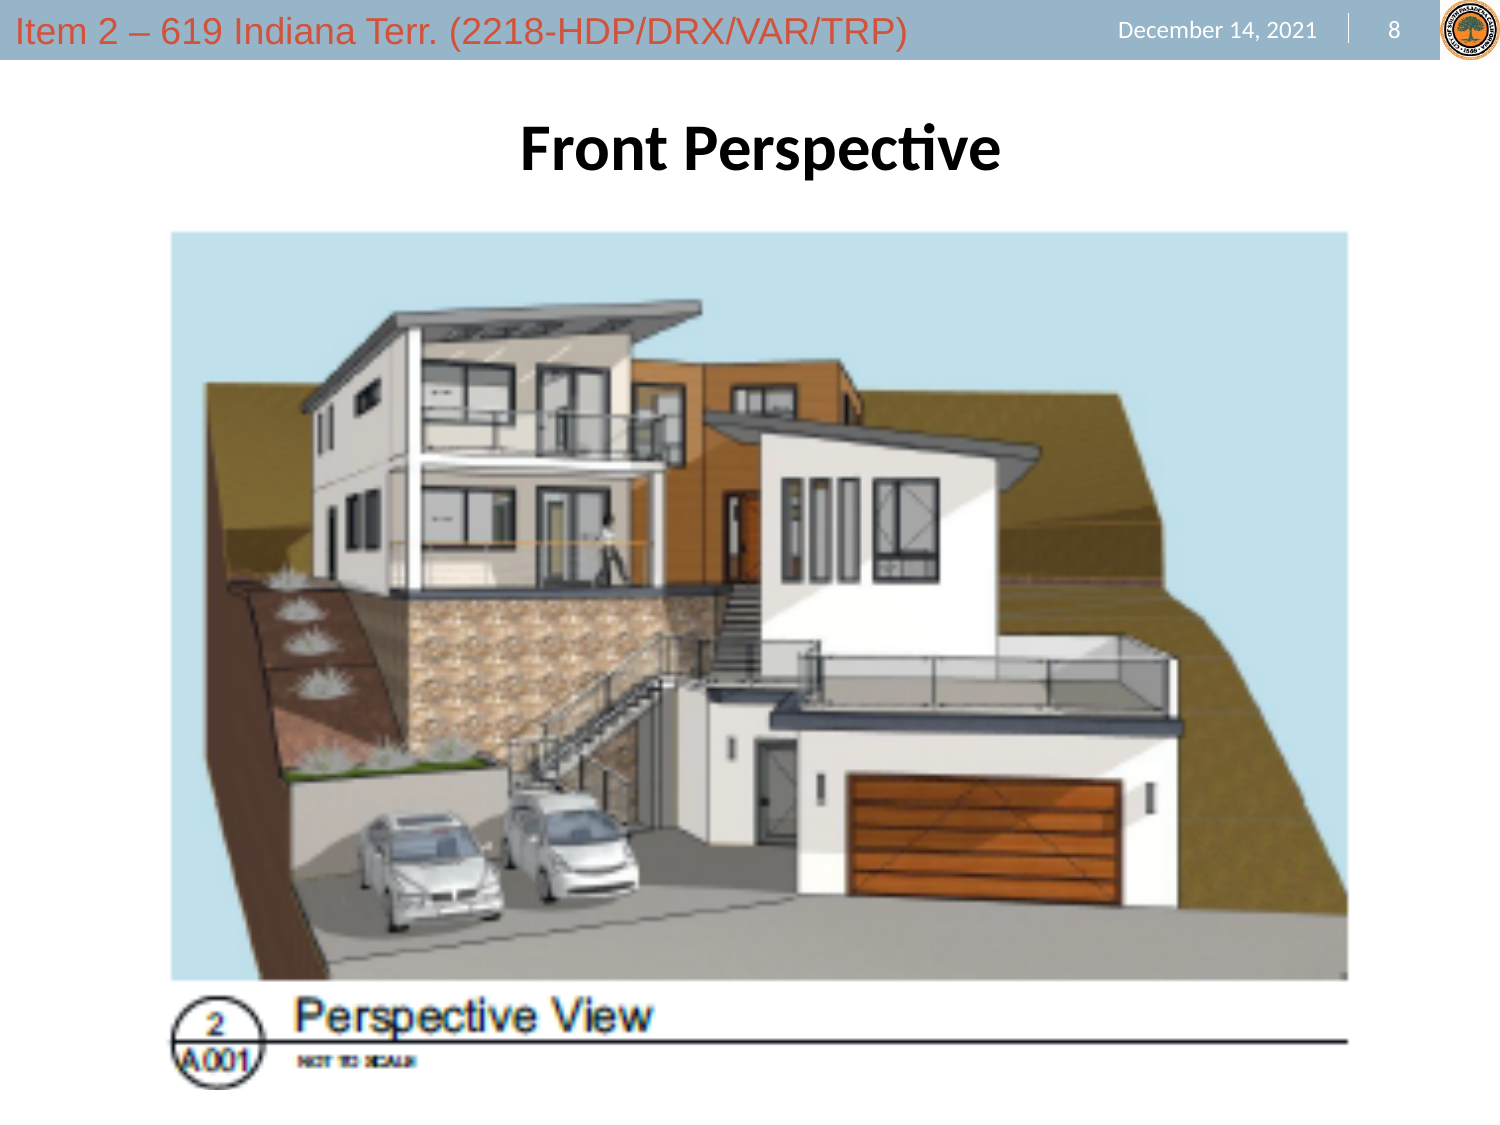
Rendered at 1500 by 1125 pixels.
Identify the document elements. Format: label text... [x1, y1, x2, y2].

picture [151, 186, 1373, 1090]
picture [1440, 0, 1500, 60]
text_box Front Perspective [505, 84, 1018, 186]
